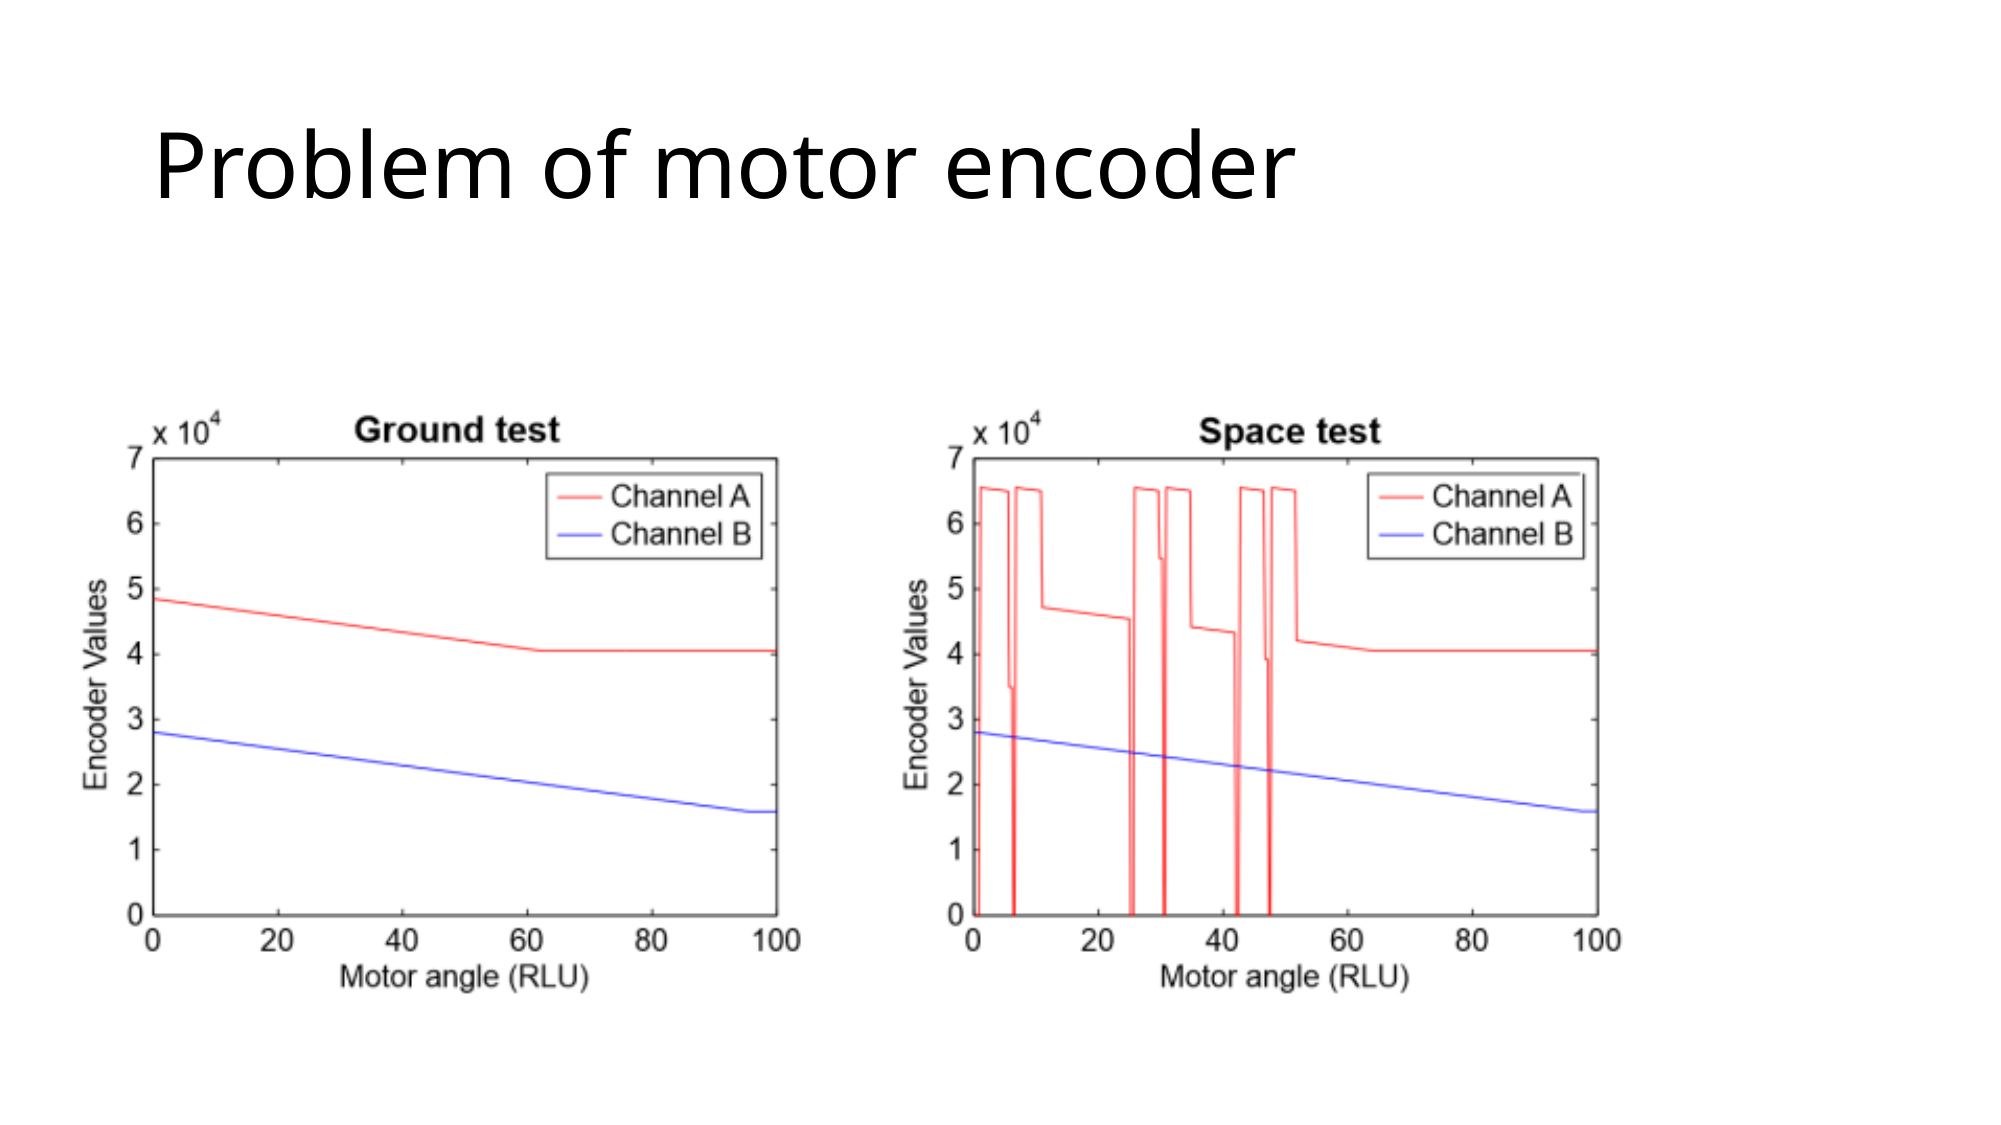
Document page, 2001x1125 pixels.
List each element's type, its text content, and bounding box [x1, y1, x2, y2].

title Problem of motor encoder [137, 59, 1863, 278]
picture [44, 374, 1675, 1025]
